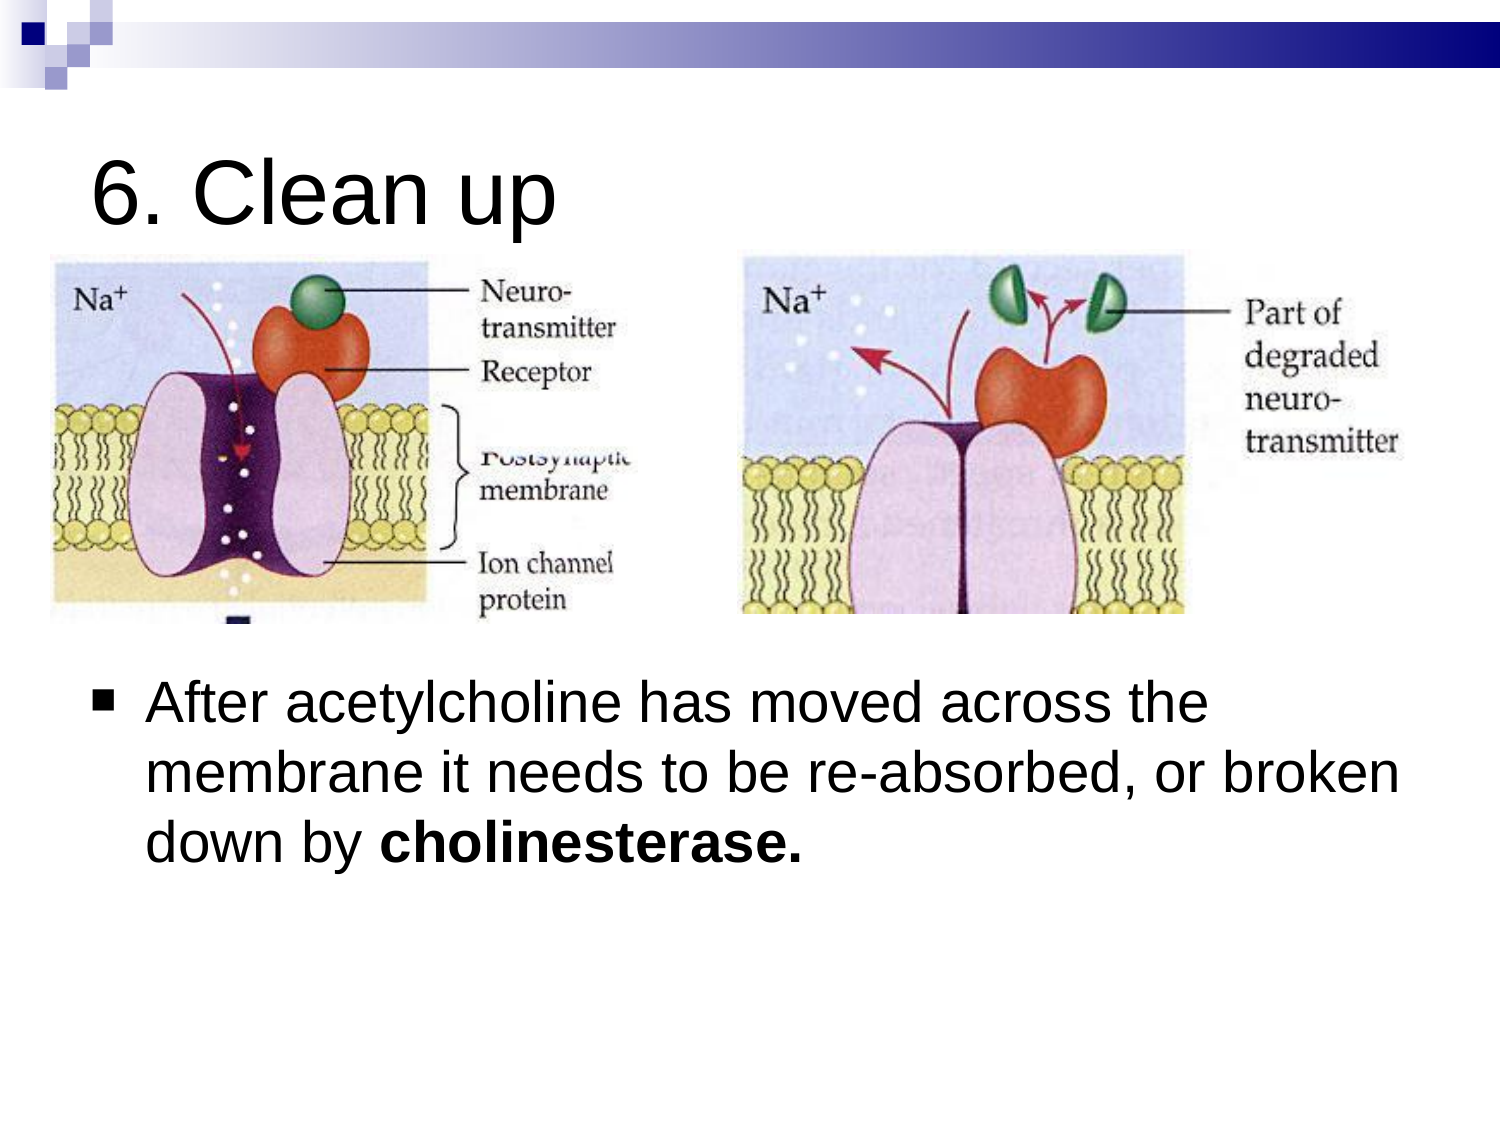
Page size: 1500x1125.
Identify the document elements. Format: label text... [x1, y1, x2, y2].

text_box After acetylcholine has moved across the membrane it needs to be re-absorbed, or broken down by cholinesterase. [74, 656, 1425, 963]
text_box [49, 253, 638, 624]
text_box 6. Clean up [74, 74, 1425, 300]
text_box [737, 249, 1426, 615]
